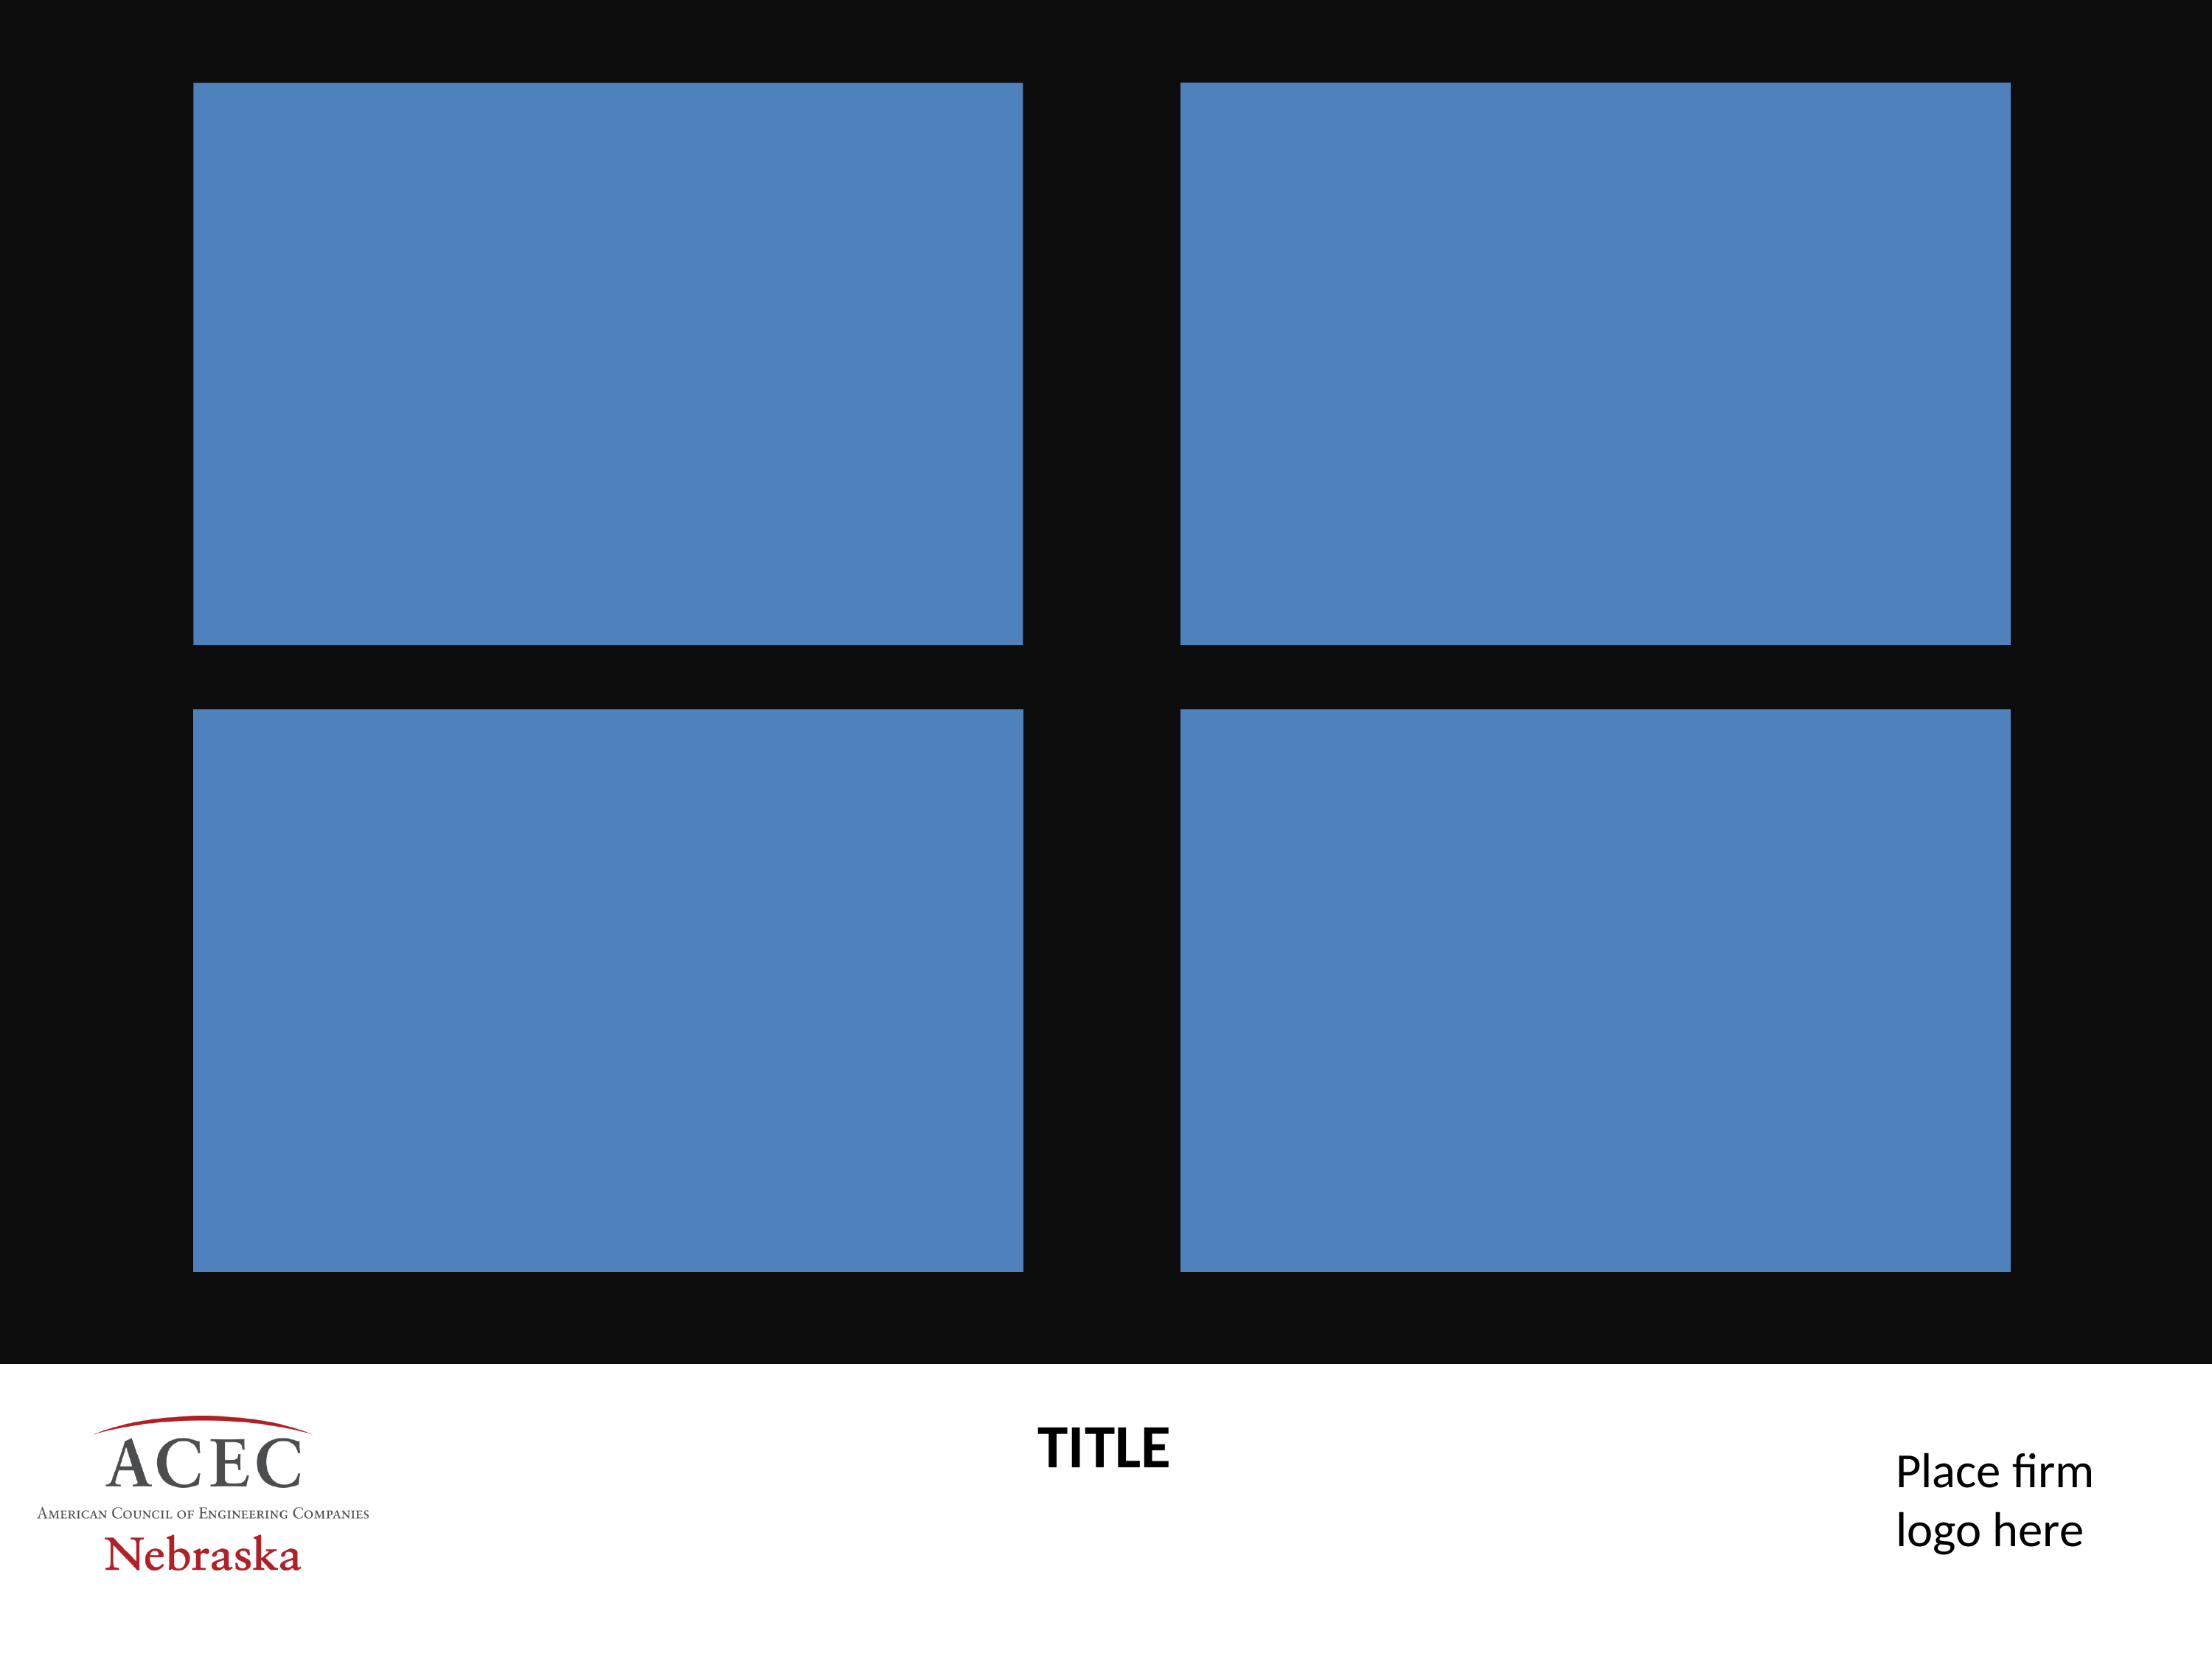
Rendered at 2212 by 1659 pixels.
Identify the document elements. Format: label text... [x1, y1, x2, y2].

picture [1180, 709, 2011, 1273]
text_box Place firm logo here [1885, 1433, 2134, 1562]
picture [193, 709, 1023, 1273]
text_box [0, 0, 2212, 1366]
text_box [192, 81, 1024, 647]
text_box TITLE [1026, 1400, 1182, 1486]
picture [36, 1416, 369, 1575]
picture [1180, 83, 2011, 645]
